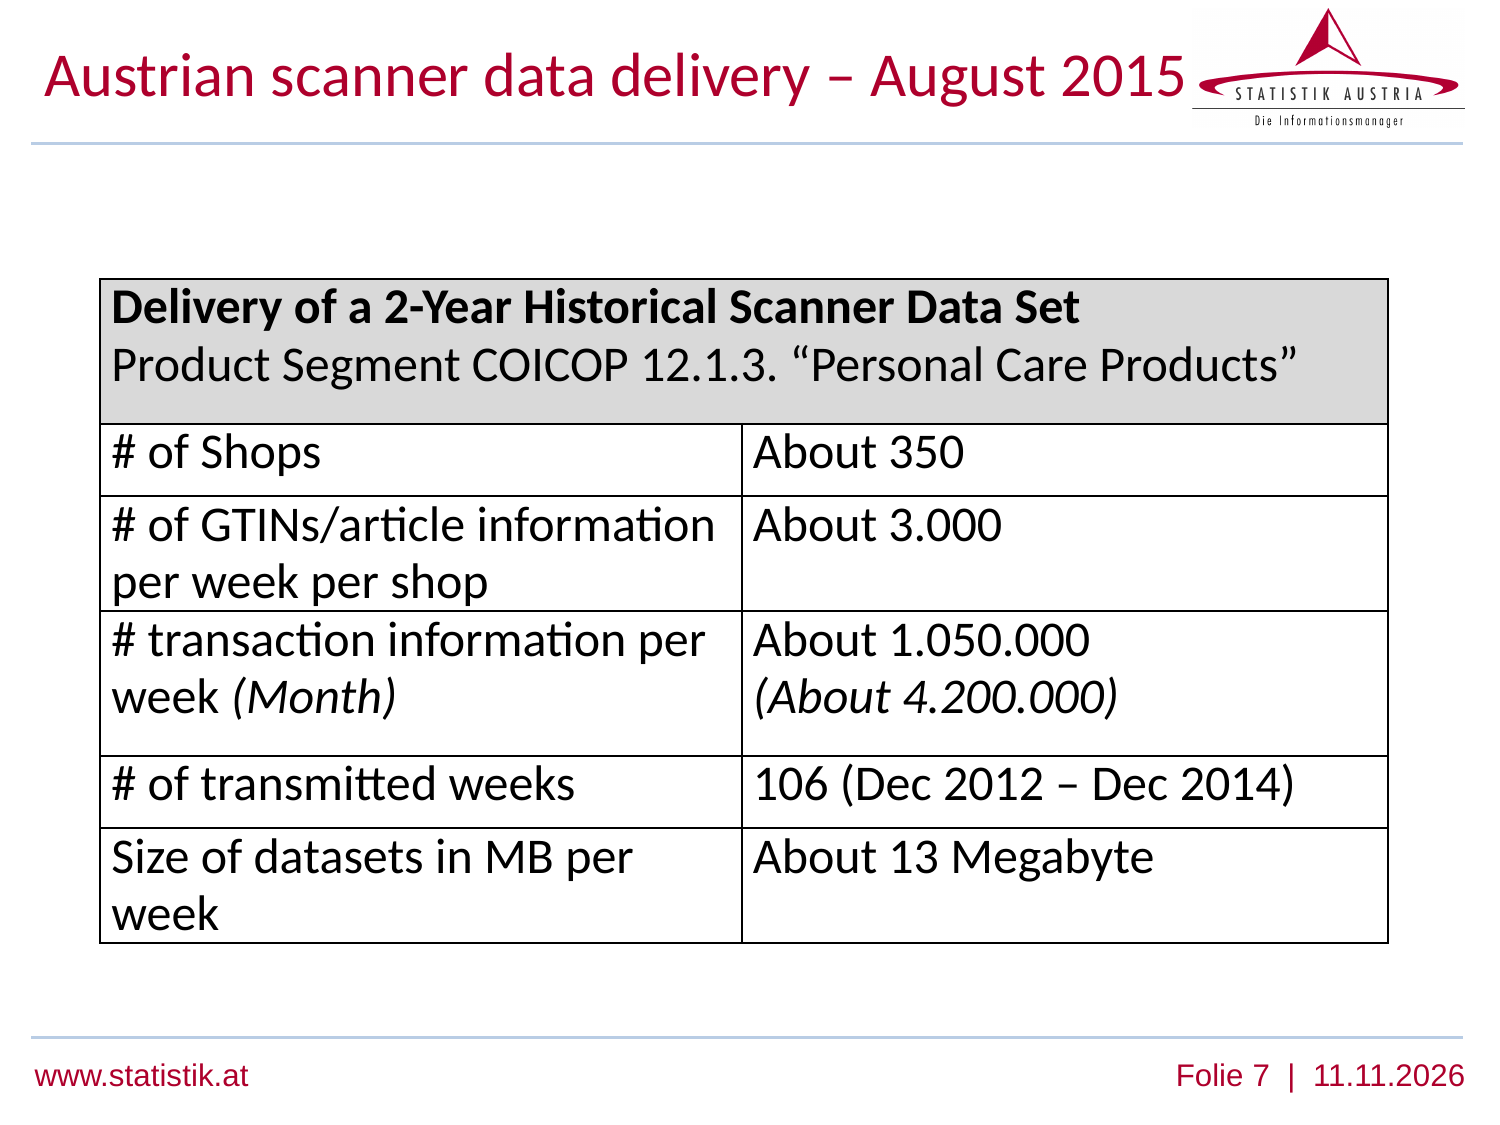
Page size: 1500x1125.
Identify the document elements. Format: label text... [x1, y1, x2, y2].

table_cell About 1.050.000 (About 4.200.000) [743, 612, 1387, 755]
table_cell 106 (Dec 2012 – Dec 2014) [743, 757, 1387, 827]
table_header Delivery of a 2-Year Historical Scanner Data Set Product Segment COICOP 12.1.3. “Personal Care Products” [101, 280, 1387, 423]
table_cell # of transmitted weeks [101, 757, 741, 827]
table_cell # of Shops [101, 425, 741, 495]
picture [1223, 8, 1465, 128]
title Austrian scanner data delivery – August 2015 [29, 6, 1223, 149]
table_cell About 350 [743, 425, 1387, 495]
table_cell # transaction information per week (Month) [101, 612, 741, 755]
table_cell Size of datasets in MB per week [101, 829, 741, 942]
table_cell About 3.000 [743, 497, 1387, 610]
table_cell # of GTINs/article information per week per shop [101, 497, 741, 610]
table_cell About 13 Megabyte [743, 829, 1387, 942]
